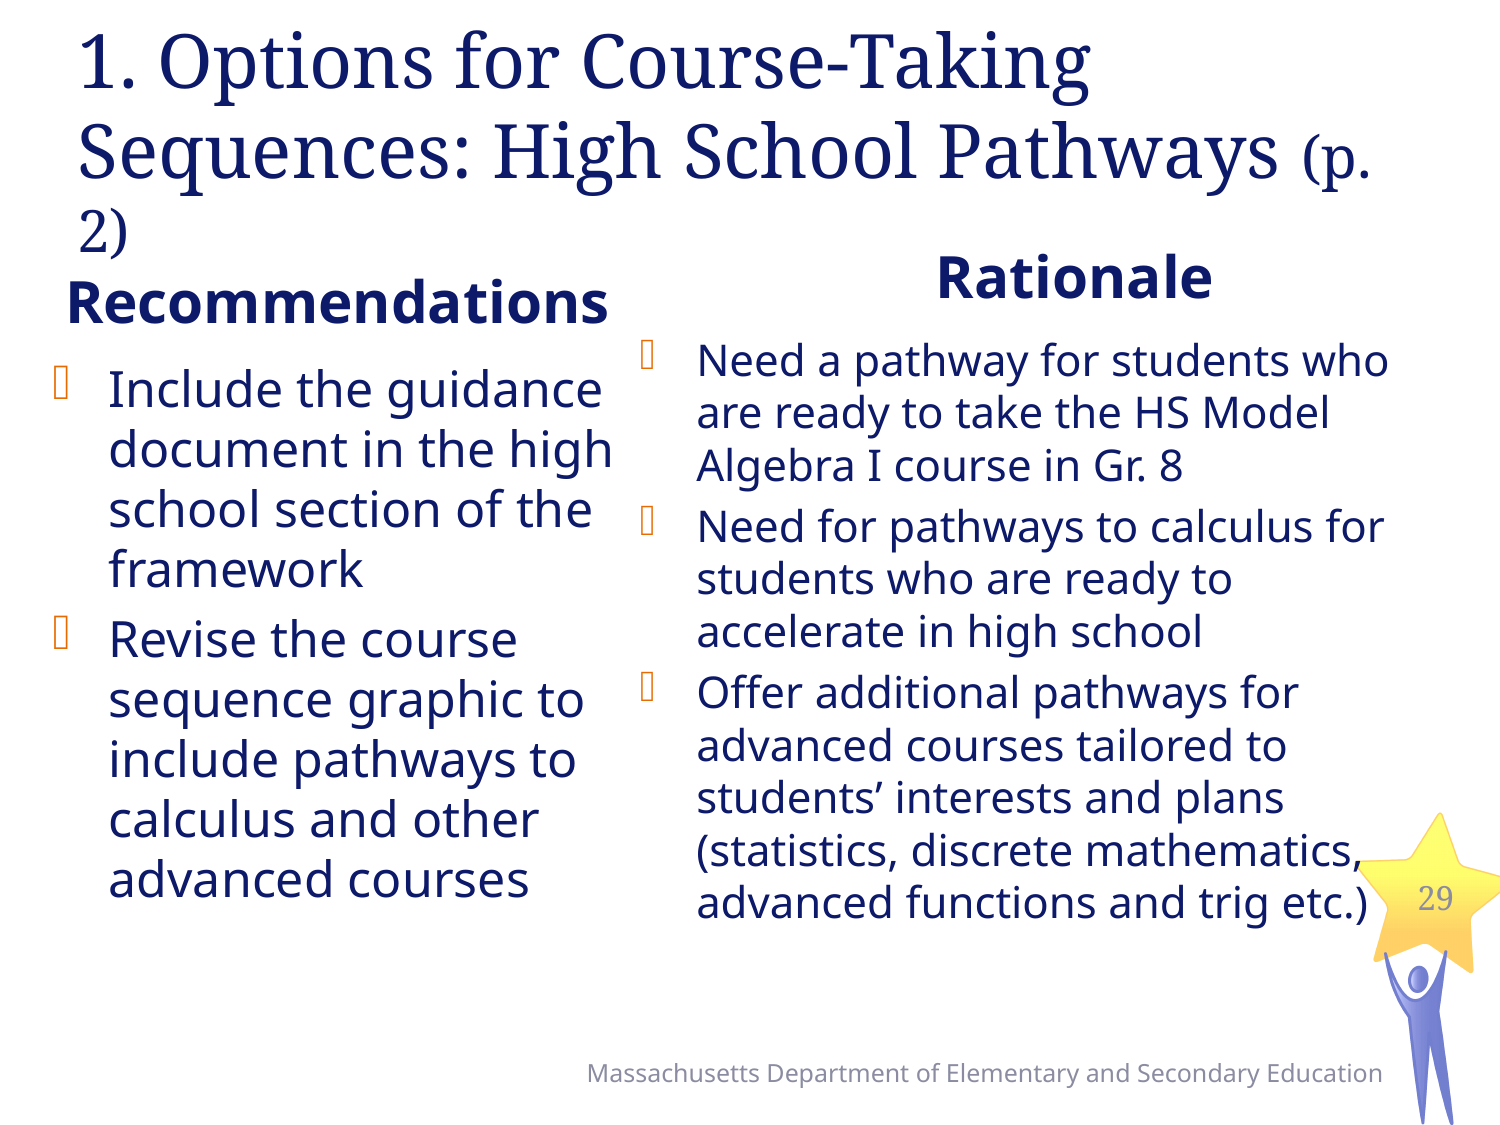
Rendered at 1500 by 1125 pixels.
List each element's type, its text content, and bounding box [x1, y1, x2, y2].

footer Massachusetts Department of Elementary and Secondary Education [512, 1042, 1400, 1103]
slide_number 30 [1354, 812, 1500, 1125]
list Include the guidance document in the high school section of the framework Revise the course sequence graphic to include pathways to calculus and other advanced courses [37, 350, 624, 999]
list Recommendations [50, 237, 675, 343]
slide_number 29 [1392, 862, 1480, 938]
list Rationale [762, 212, 1388, 318]
title 1. Options for Course-Taking Sequences: High School Pathways (p. 2) [62, 45, 1425, 233]
list Need a pathway for students who are ready to take the HS Model Algebra I course in Gr. 8 Need for pathways to calculus for students who are ready to accelerate in high school Offer additional pathways for advanced courses tailored to students’ interests and plans (statistics, discrete mathematics, advanced functions and trig etc.) [624, 324, 1463, 1050]
